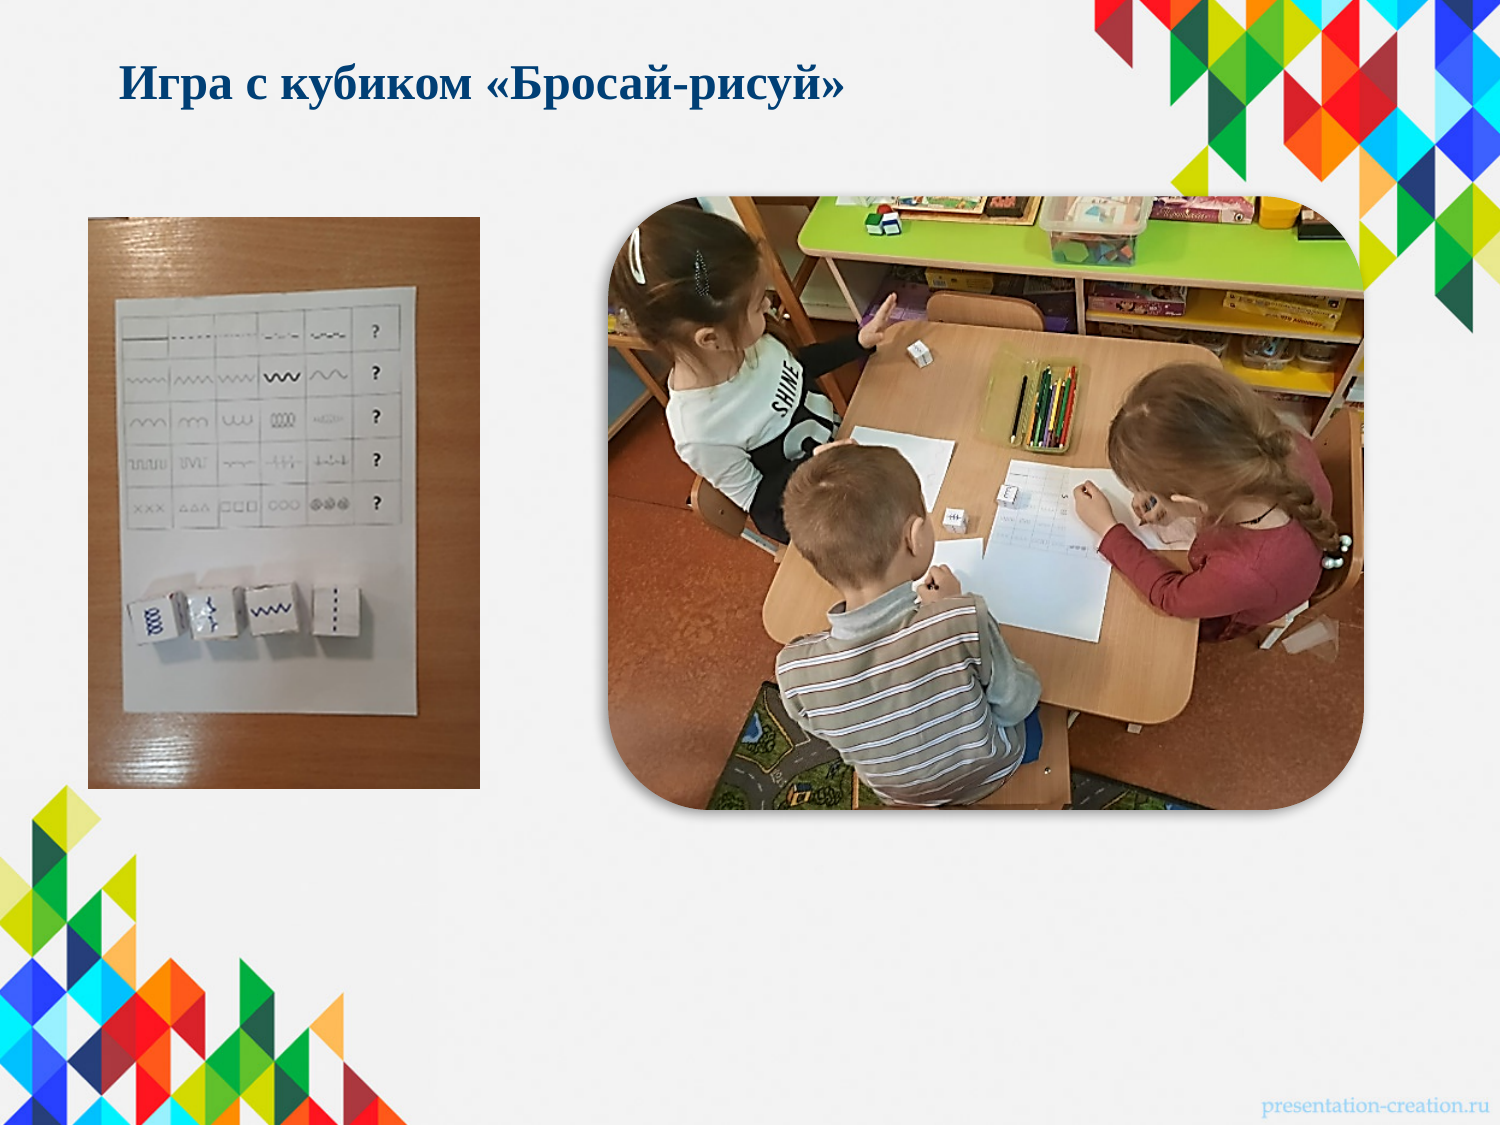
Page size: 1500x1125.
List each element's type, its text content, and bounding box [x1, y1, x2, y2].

picture [0, 0, 1500, 1125]
text_box Игра с кубиком «Бросай-рисуй» [69, 42, 908, 118]
